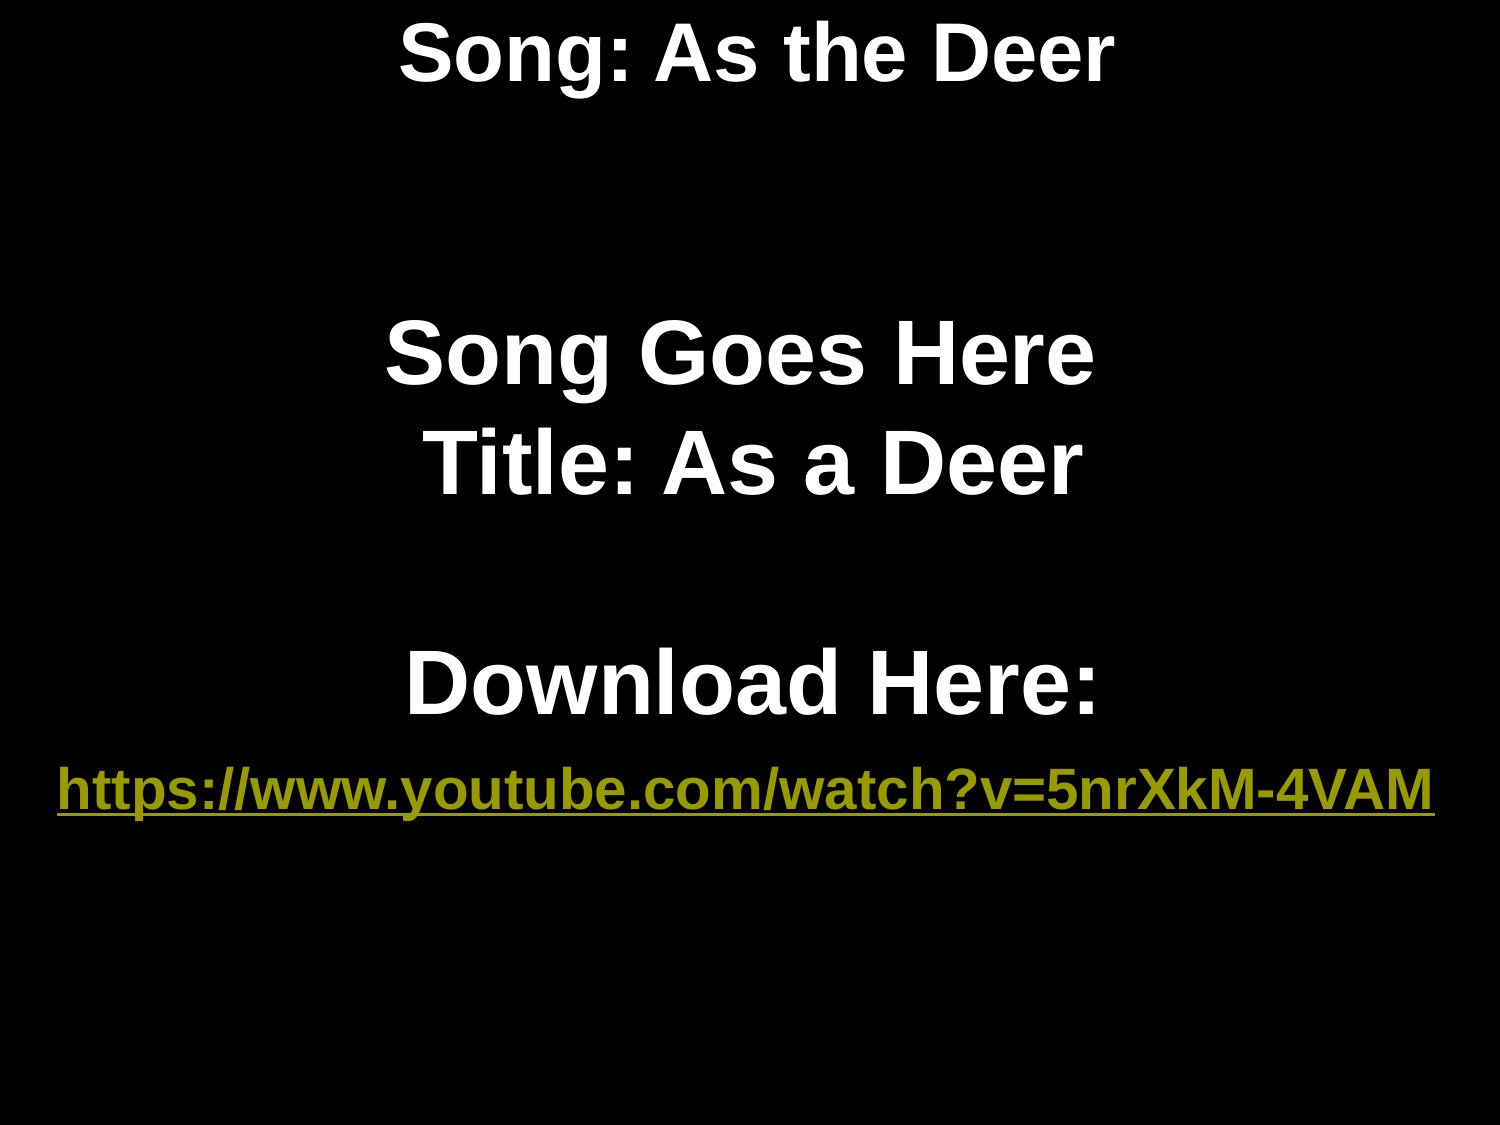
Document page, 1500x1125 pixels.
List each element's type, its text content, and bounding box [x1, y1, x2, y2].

title Song: As the Deer [0, 0, 1500, 113]
list Song Goes Here Title: As a Deer Download Here: https://www.youtube.com/watch?v=5nrXkM-4VAM [0, 149, 1500, 1125]
